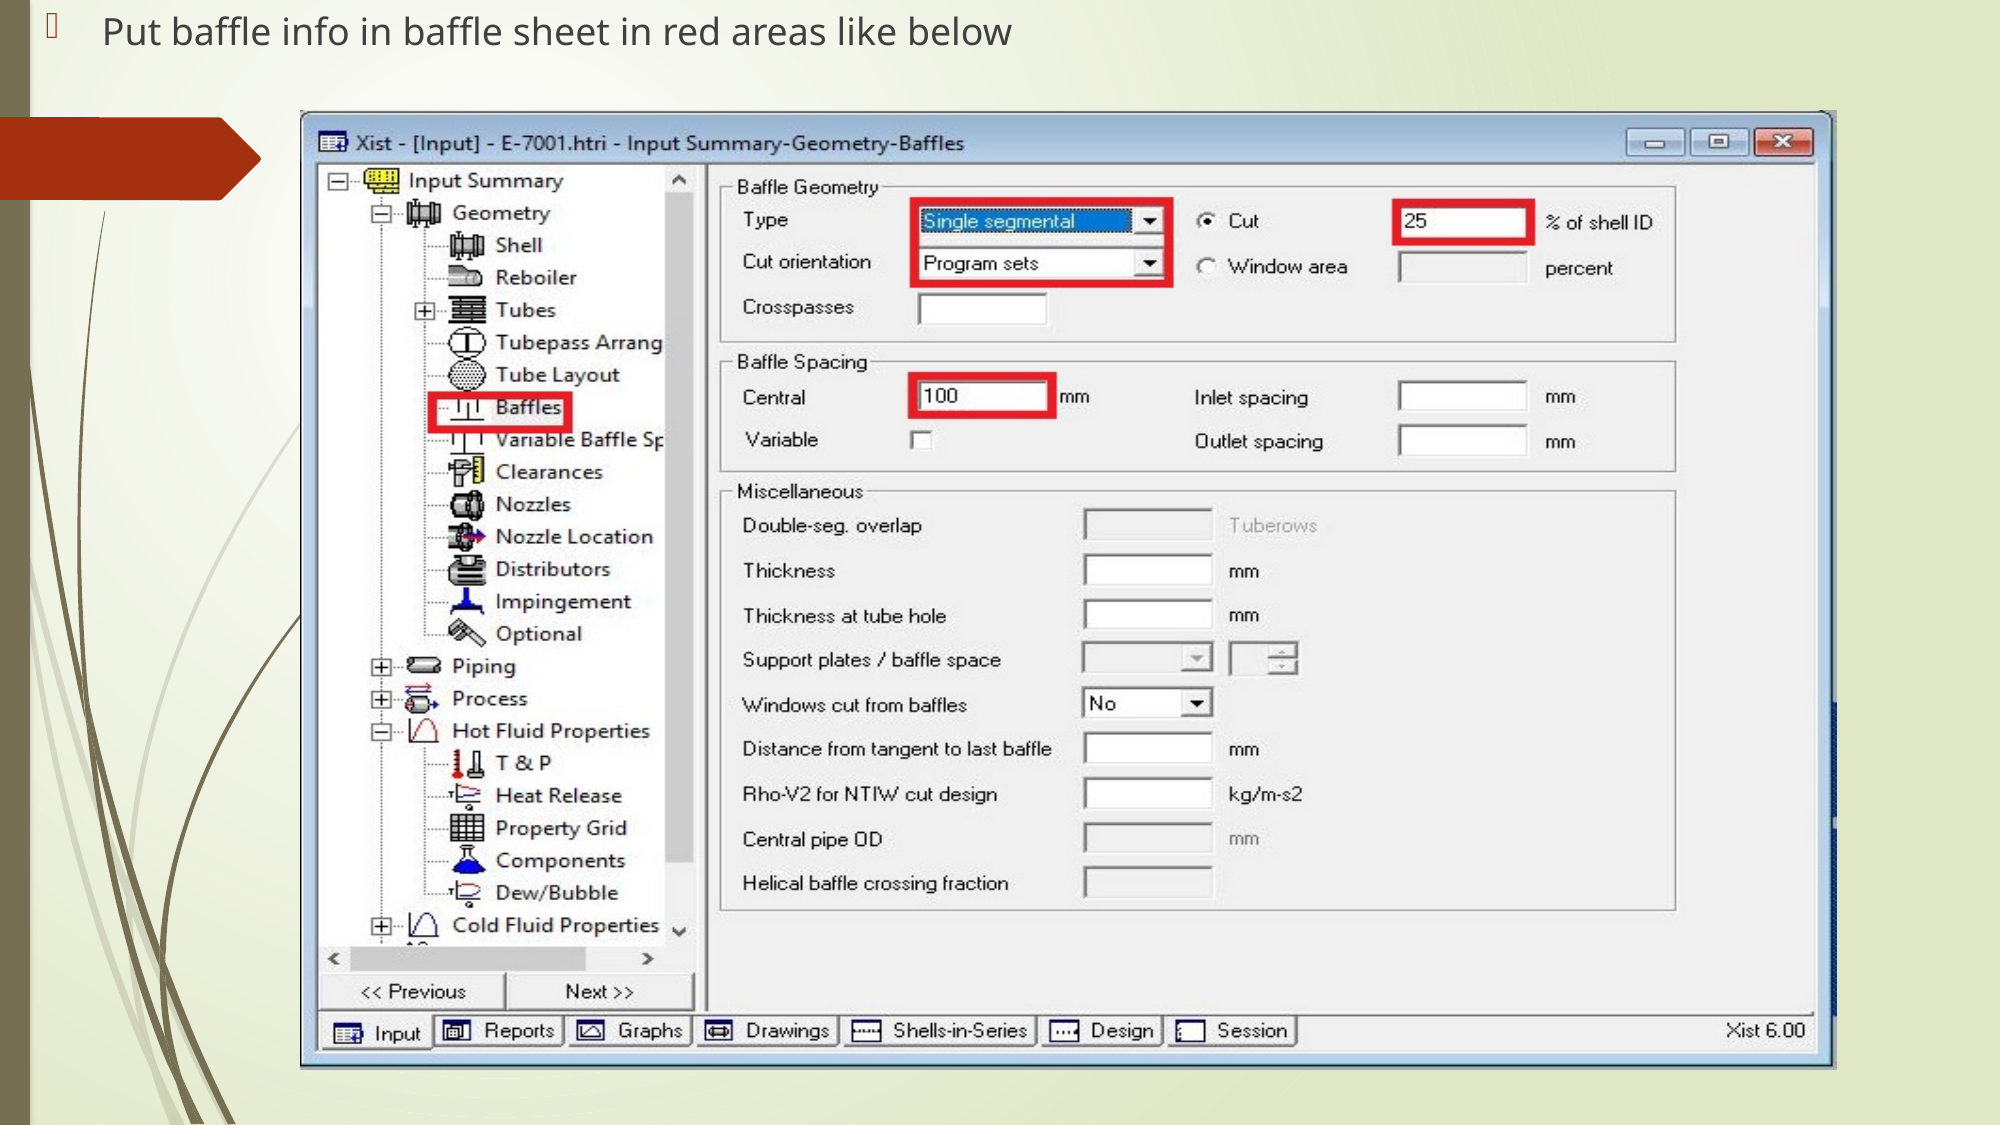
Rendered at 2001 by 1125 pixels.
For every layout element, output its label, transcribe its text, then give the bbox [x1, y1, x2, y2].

list Put baffle info in baffle sheet in red areas like below [30, 0, 2000, 1125]
picture [299, 110, 1837, 1070]
